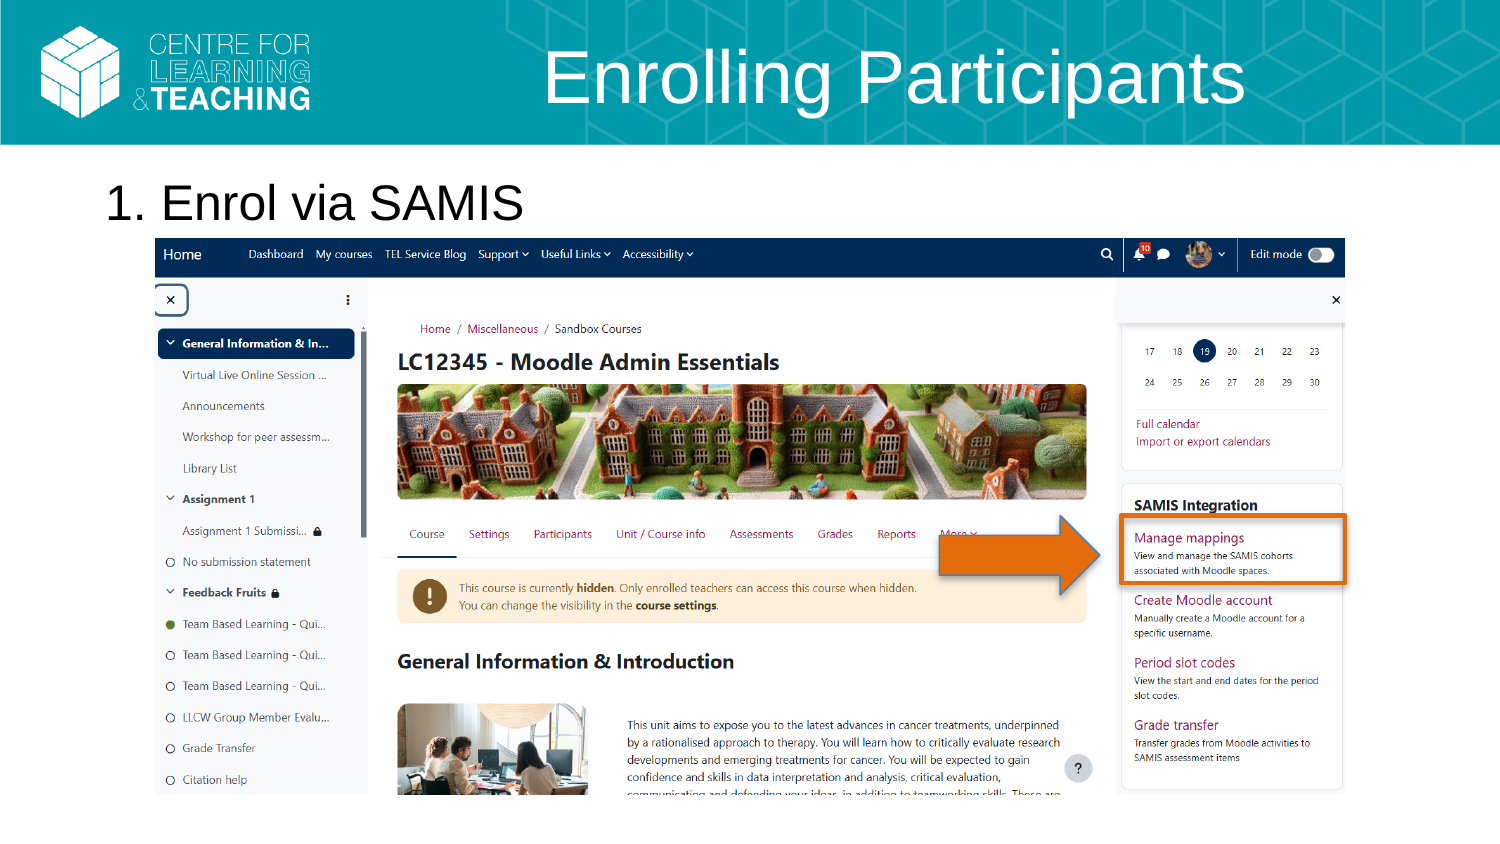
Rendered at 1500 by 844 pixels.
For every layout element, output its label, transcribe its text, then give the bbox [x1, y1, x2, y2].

text_box 1. Enrol via SAMIS [90, 163, 540, 238]
picture [0, 0, 1500, 844]
title Enrolling Participants [365, 2, 1425, 144]
